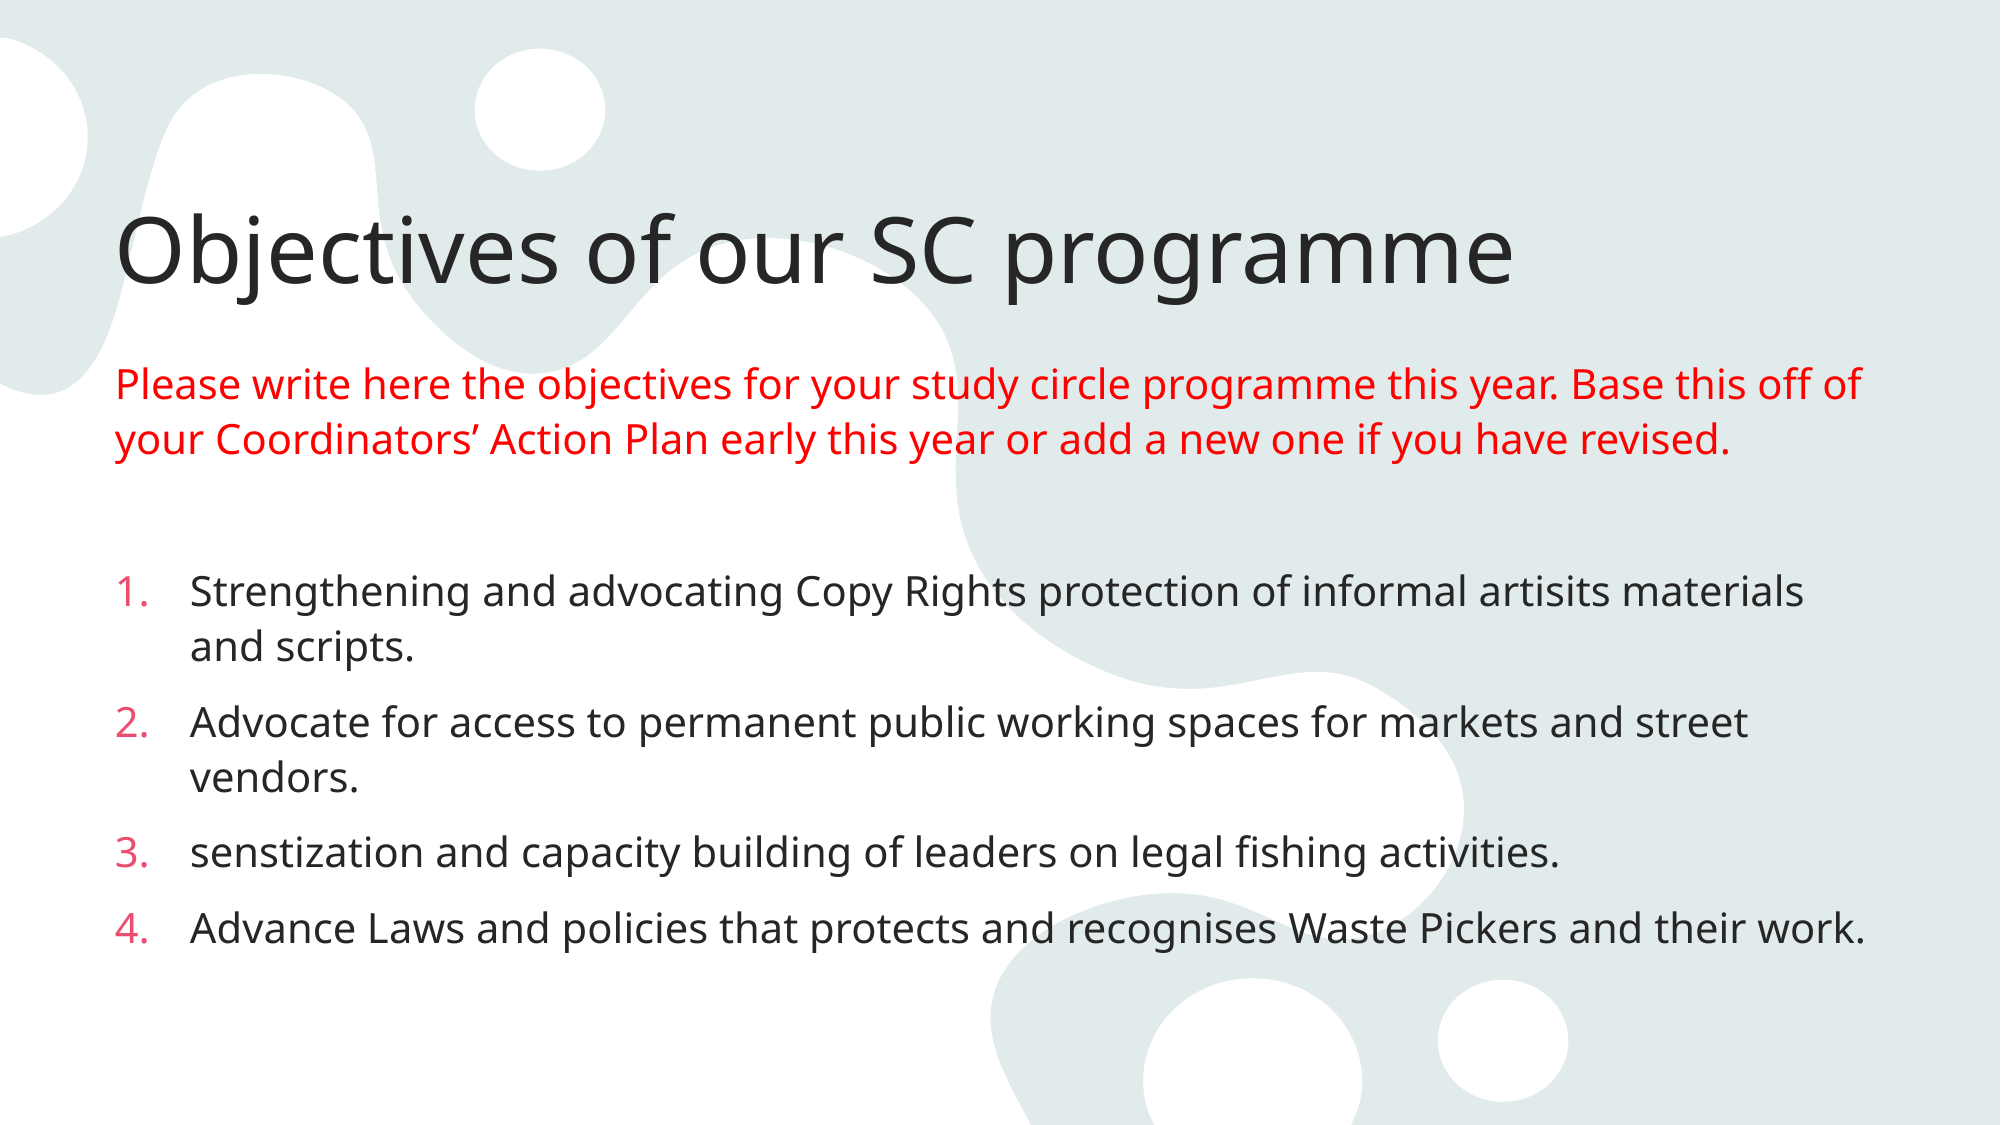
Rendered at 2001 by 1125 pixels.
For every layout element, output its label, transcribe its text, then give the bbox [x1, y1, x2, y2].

list Please write here the objectives for your study circle programme this year. Base this off of your Coordinators’ Action Plan early this year or add a new one if you have revised. Strengthening and advocating Copy Rights protection of informal artisits materials and scripts. Advocate for access to permanent public working spaces for markets and street vendors. senstization and capacity building of leaders on legal fishing activities. Advance Laws and policies that protects and recognises Waste Pickers and their work. [99, 345, 1900, 1008]
title Objectives of our SC programme [99, 91, 1900, 309]
